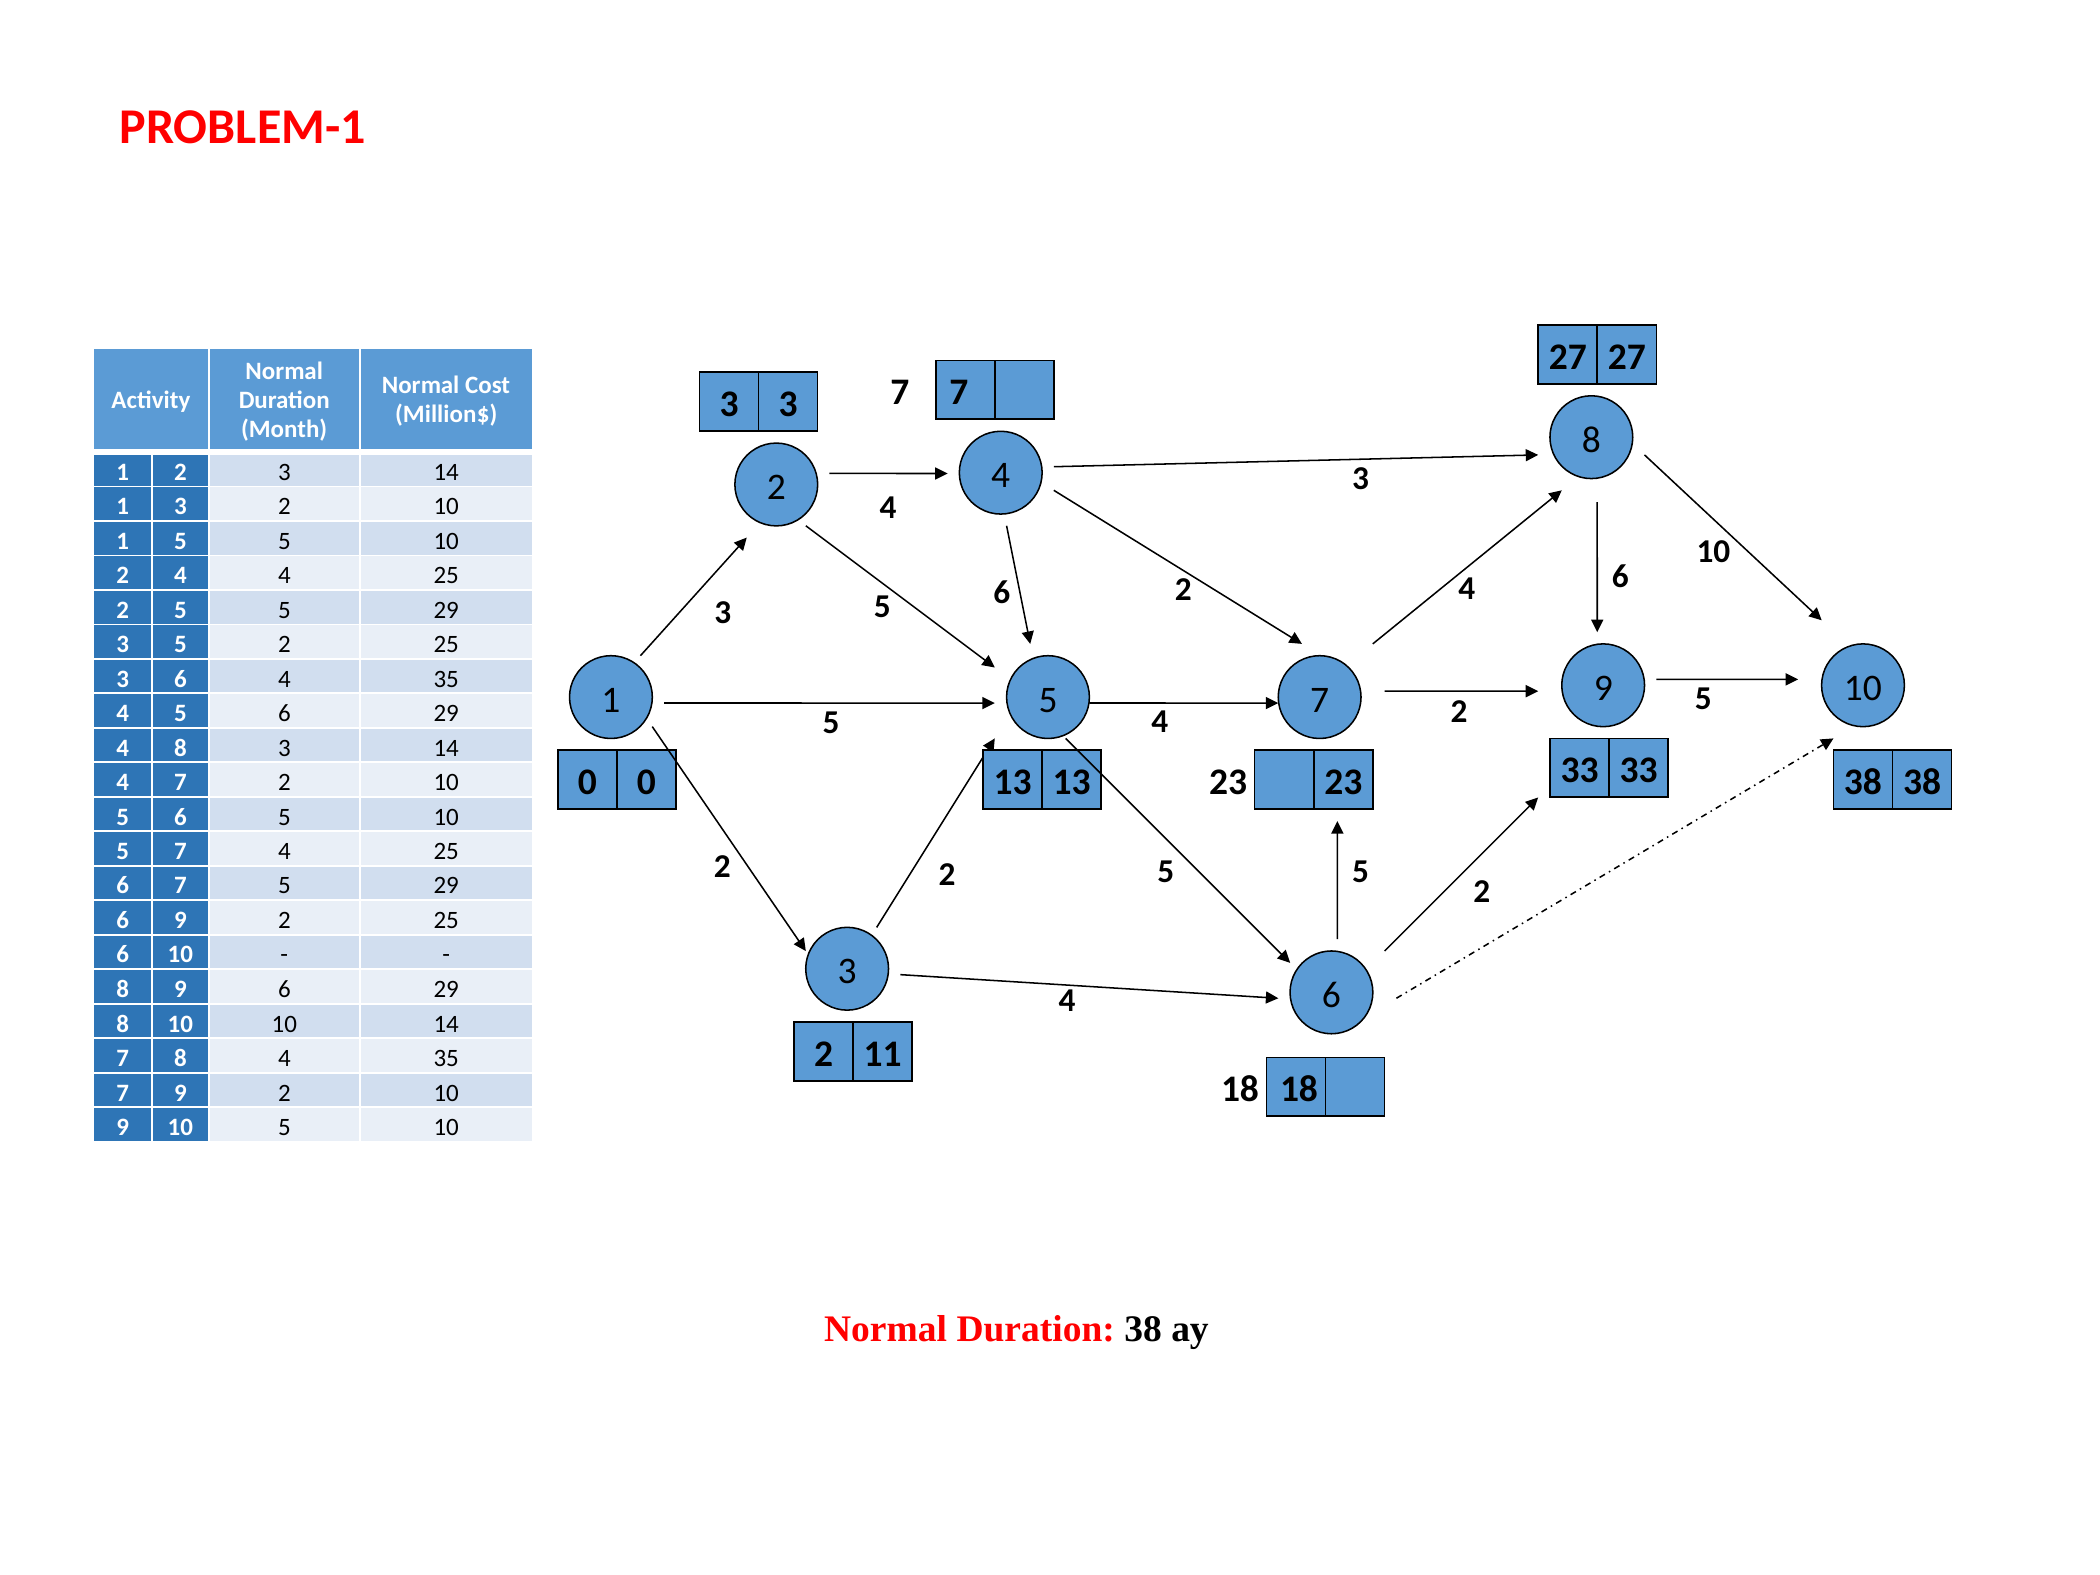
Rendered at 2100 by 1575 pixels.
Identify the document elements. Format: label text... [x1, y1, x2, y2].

text_box 0 [557, 750, 616, 810]
table_cell 8 [94, 970, 151, 1003]
text_box 33 [1550, 738, 1609, 798]
text_box 6 [978, 506, 1026, 618]
text_box PROBLEM-1 [104, 86, 2040, 221]
text_box 5 [807, 636, 856, 748]
text_box [1728, 673, 1799, 686]
text_box 10 [1821, 643, 1905, 727]
table_cell 29 [361, 867, 532, 899]
table_cell 5 [153, 694, 208, 727]
text_box 4 [1043, 913, 1091, 1025]
table_cell 9 [153, 970, 208, 1003]
table_cell 5 [94, 832, 151, 865]
text_box 2 [734, 443, 818, 526]
table_cell 1 [94, 455, 151, 486]
table_cell 2 [153, 455, 208, 486]
text_box [1091, 986, 1279, 1004]
text_box 4 [1136, 634, 1184, 747]
text_box 7 [1278, 655, 1362, 739]
text_box 5 [1337, 785, 1385, 897]
table_cell 10 [361, 1074, 532, 1106]
text_box 4 [959, 431, 1043, 508]
table_cell 8 [153, 729, 208, 761]
text_box 10 [1681, 491, 1749, 577]
text_box 9 [1561, 643, 1645, 727]
table_cell 2 [210, 763, 359, 796]
table_cell 6 [94, 936, 151, 968]
text_box 4 [1443, 502, 1491, 614]
table_cell 9 [153, 901, 208, 934]
text_box [747, 864, 806, 952]
text_box 3 [805, 927, 889, 1011]
text_box 11 [853, 1021, 913, 1081]
table_cell 6 [210, 970, 359, 1003]
text_box 23 [1313, 750, 1373, 810]
table_cell 7 [94, 1074, 151, 1106]
table_cell 5 [153, 591, 208, 624]
table_header Normal Cost (Million$) [361, 349, 532, 449]
text_box [1021, 618, 1034, 644]
text_box 5 [1680, 612, 1728, 724]
table_cell 6 [153, 798, 208, 830]
text_box 1 [569, 655, 653, 739]
text_box 2 [923, 787, 971, 900]
text_box 3 [758, 372, 818, 432]
text_box 5 [858, 519, 907, 632]
table_cell 8 [94, 1005, 151, 1037]
table_cell 5 [94, 798, 151, 830]
table_cell 2 [210, 1074, 359, 1106]
table_cell 3 [153, 487, 208, 520]
text_box [1644, 454, 1822, 621]
table_cell 1 [94, 522, 151, 555]
text_box 2 [699, 780, 747, 892]
table_cell 4 [94, 763, 151, 796]
text_box [1331, 821, 1337, 834]
table_cell 7 [153, 832, 208, 865]
table_cell 25 [361, 556, 532, 589]
text_box 23 [1254, 750, 1313, 810]
table_cell 10 [361, 763, 532, 796]
table_cell 7 [153, 867, 208, 899]
table_cell 7 [153, 763, 208, 796]
text_box 8 [1549, 395, 1633, 479]
text_box [982, 738, 995, 750]
table_cell 3 [210, 455, 359, 486]
table_cell 5 [210, 798, 359, 830]
table_cell 5 [210, 867, 359, 899]
text_box 10 [1681, 464, 1749, 551]
text_box 5 [1142, 785, 1190, 897]
text_box 3 [699, 525, 771, 637]
text_box [1483, 684, 1539, 698]
text_box [1817, 738, 1834, 751]
text_box 6 [1597, 490, 1645, 602]
table_cell 5 [210, 522, 359, 555]
text_box 2 [1435, 624, 1483, 736]
text_box [912, 467, 948, 480]
table_cell 14 [361, 729, 532, 761]
table_cell 3 [94, 625, 151, 658]
table_header Activity [94, 349, 208, 449]
table_cell 10 [361, 487, 532, 520]
table_cell 25 [361, 625, 532, 658]
text_box 7 [994, 360, 1054, 420]
table_cell 4 [94, 729, 151, 761]
text_box 0 [616, 750, 676, 810]
table_cell 5 [210, 591, 359, 624]
table_cell 4 [210, 832, 359, 865]
table_cell 4 [210, 660, 359, 692]
text_box 38 [1833, 750, 1892, 810]
table_cell 5 [153, 625, 208, 658]
table_cell 3 [210, 729, 359, 761]
text_box 27 [1598, 324, 1657, 384]
text_box 2 [1458, 805, 1506, 917]
table_cell 3 [94, 660, 151, 692]
text_box 7 [935, 360, 994, 420]
table_header Normal Duration (Month) [210, 349, 359, 449]
text_box 33 [1609, 738, 1669, 798]
table_cell 10 [361, 1108, 532, 1141]
text_box 27 [1538, 324, 1598, 384]
table_cell 25 [361, 832, 532, 865]
table_cell 5 [210, 1108, 359, 1141]
text_box 18 [1266, 1057, 1325, 1117]
table_cell 6 [210, 694, 359, 727]
text_box 3 [699, 372, 758, 432]
text_box 18 [1325, 1057, 1385, 1117]
table_cell 10 [361, 798, 532, 830]
table_cell 4 [153, 556, 208, 589]
table_cell 2 [94, 556, 151, 589]
table_cell 35 [361, 660, 532, 692]
text_box 3 [1337, 391, 1385, 504]
table_cell 29 [361, 591, 532, 624]
table_cell 2 [210, 625, 359, 658]
table_cell 2 [94, 591, 151, 624]
table_cell 4 [210, 1039, 359, 1072]
text_box [1184, 696, 1279, 710]
text_box [1385, 448, 1539, 462]
table_cell 9 [94, 1108, 151, 1141]
text_box [1208, 585, 1302, 644]
text_box Normal Duration: 38 ay [809, 1296, 2035, 1357]
table_cell 5 [153, 522, 208, 555]
table_cell 10 [210, 1005, 359, 1037]
table_cell 1 [94, 487, 151, 520]
text_box [1190, 862, 1291, 963]
table_cell - [210, 936, 359, 968]
text_box 38 [1892, 750, 1952, 810]
table_cell 10 [361, 522, 532, 555]
table_cell 29 [361, 970, 532, 1003]
text_box [1591, 602, 1604, 633]
text_box 13 [983, 750, 1042, 810]
text_box 4 [864, 420, 912, 533]
table_cell 6 [94, 901, 151, 934]
text_box [856, 696, 995, 710]
table_cell 10 [153, 1005, 208, 1037]
table_cell 6 [94, 867, 151, 899]
text_box [907, 601, 995, 668]
table_cell 2 [210, 487, 359, 520]
text_box 13 [1042, 750, 1102, 810]
text_box 5 [1006, 655, 1090, 739]
table_cell 25 [361, 901, 532, 934]
text_box [1506, 797, 1539, 830]
table_cell 29 [361, 694, 532, 727]
table_cell 14 [361, 455, 532, 486]
table_cell 6 [153, 660, 208, 692]
table_cell - [361, 936, 532, 968]
text_box 6 [1290, 950, 1373, 1034]
table_cell 35 [361, 1039, 532, 1072]
table_cell 4 [210, 556, 359, 589]
text_box 2 [793, 1021, 853, 1081]
table_cell 8 [153, 1039, 208, 1072]
table_cell 9 [153, 1074, 208, 1106]
text_box 2 [1160, 503, 1208, 615]
table_cell 14 [361, 1005, 532, 1037]
table_cell 7 [94, 1039, 151, 1072]
table_cell 2 [210, 901, 359, 934]
table_cell 10 [153, 936, 208, 968]
table_cell 4 [94, 694, 151, 727]
text_box [1491, 490, 1562, 548]
table_cell 10 [153, 1108, 208, 1141]
